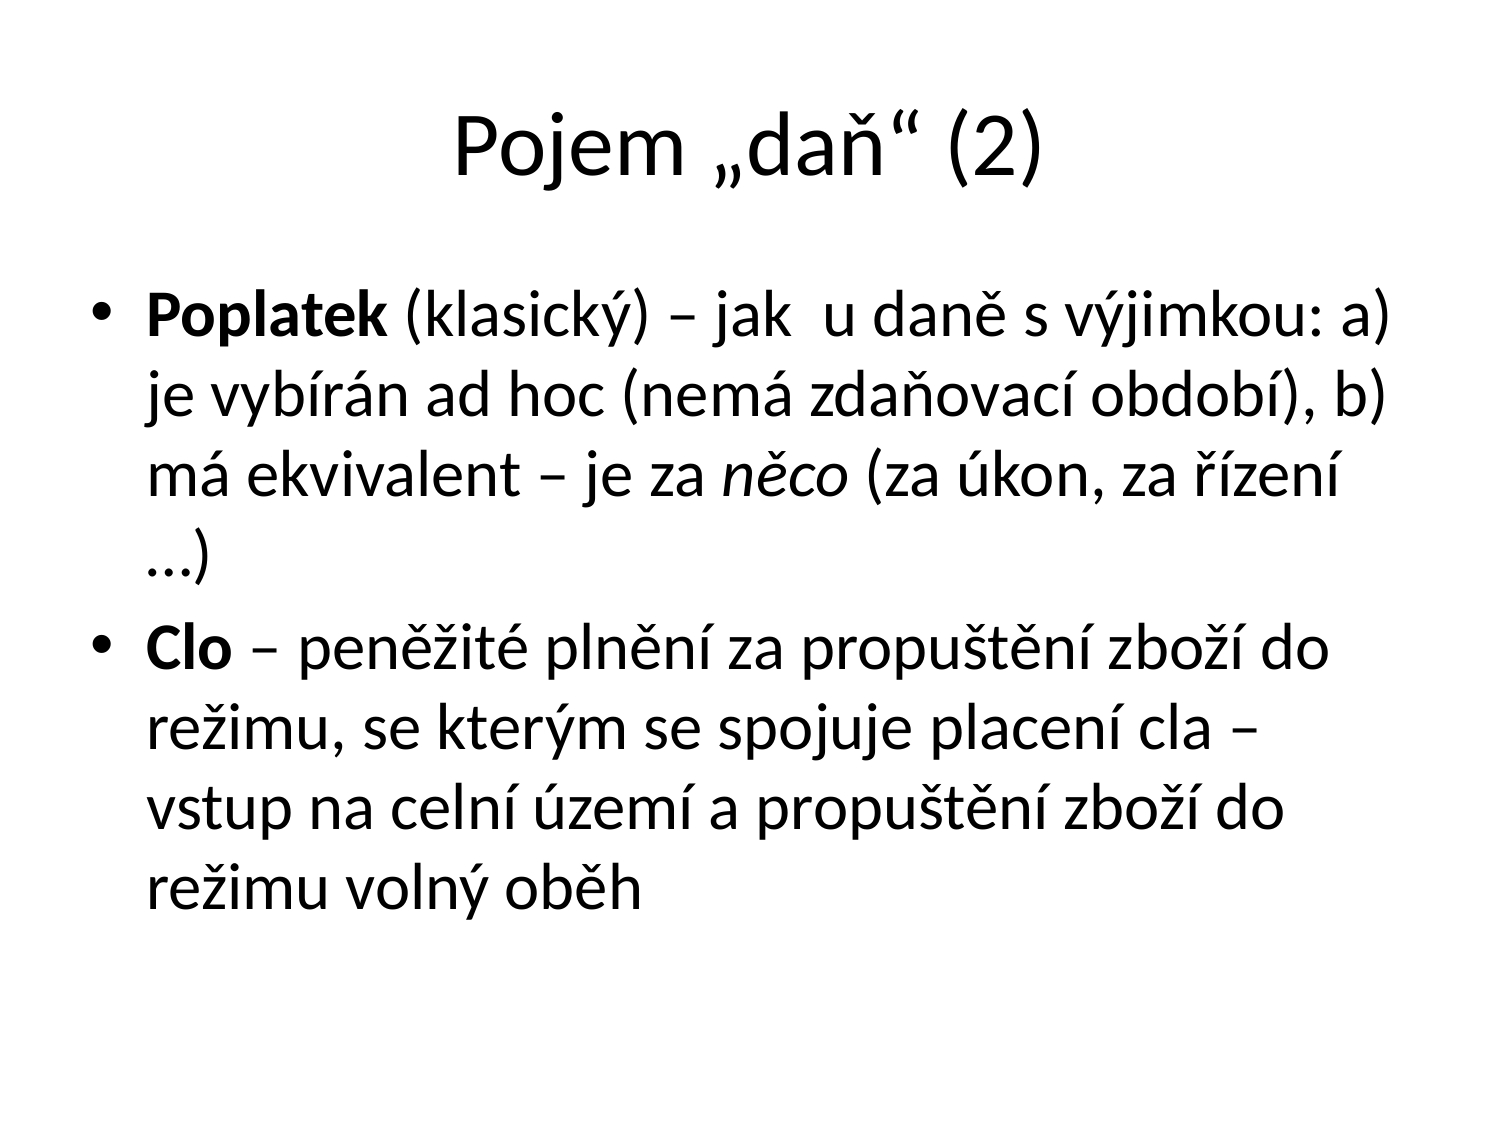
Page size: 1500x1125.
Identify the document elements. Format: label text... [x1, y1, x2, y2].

title Pojem „daň“ (2) [75, 45, 1425, 233]
list Poplatek (klasický) – jak u daně s výjimkou: a) je vybírán ad hoc (nemá zdaňovací období), b) má ekvivalent – je za něco (za úkon, za řízení …) Clo – peněžité plnění za propuštění zboží do režimu, se kterým se spojuje placení cla – vstup na celní území a propuštění zboží do režimu volný oběh [75, 262, 1425, 1005]
